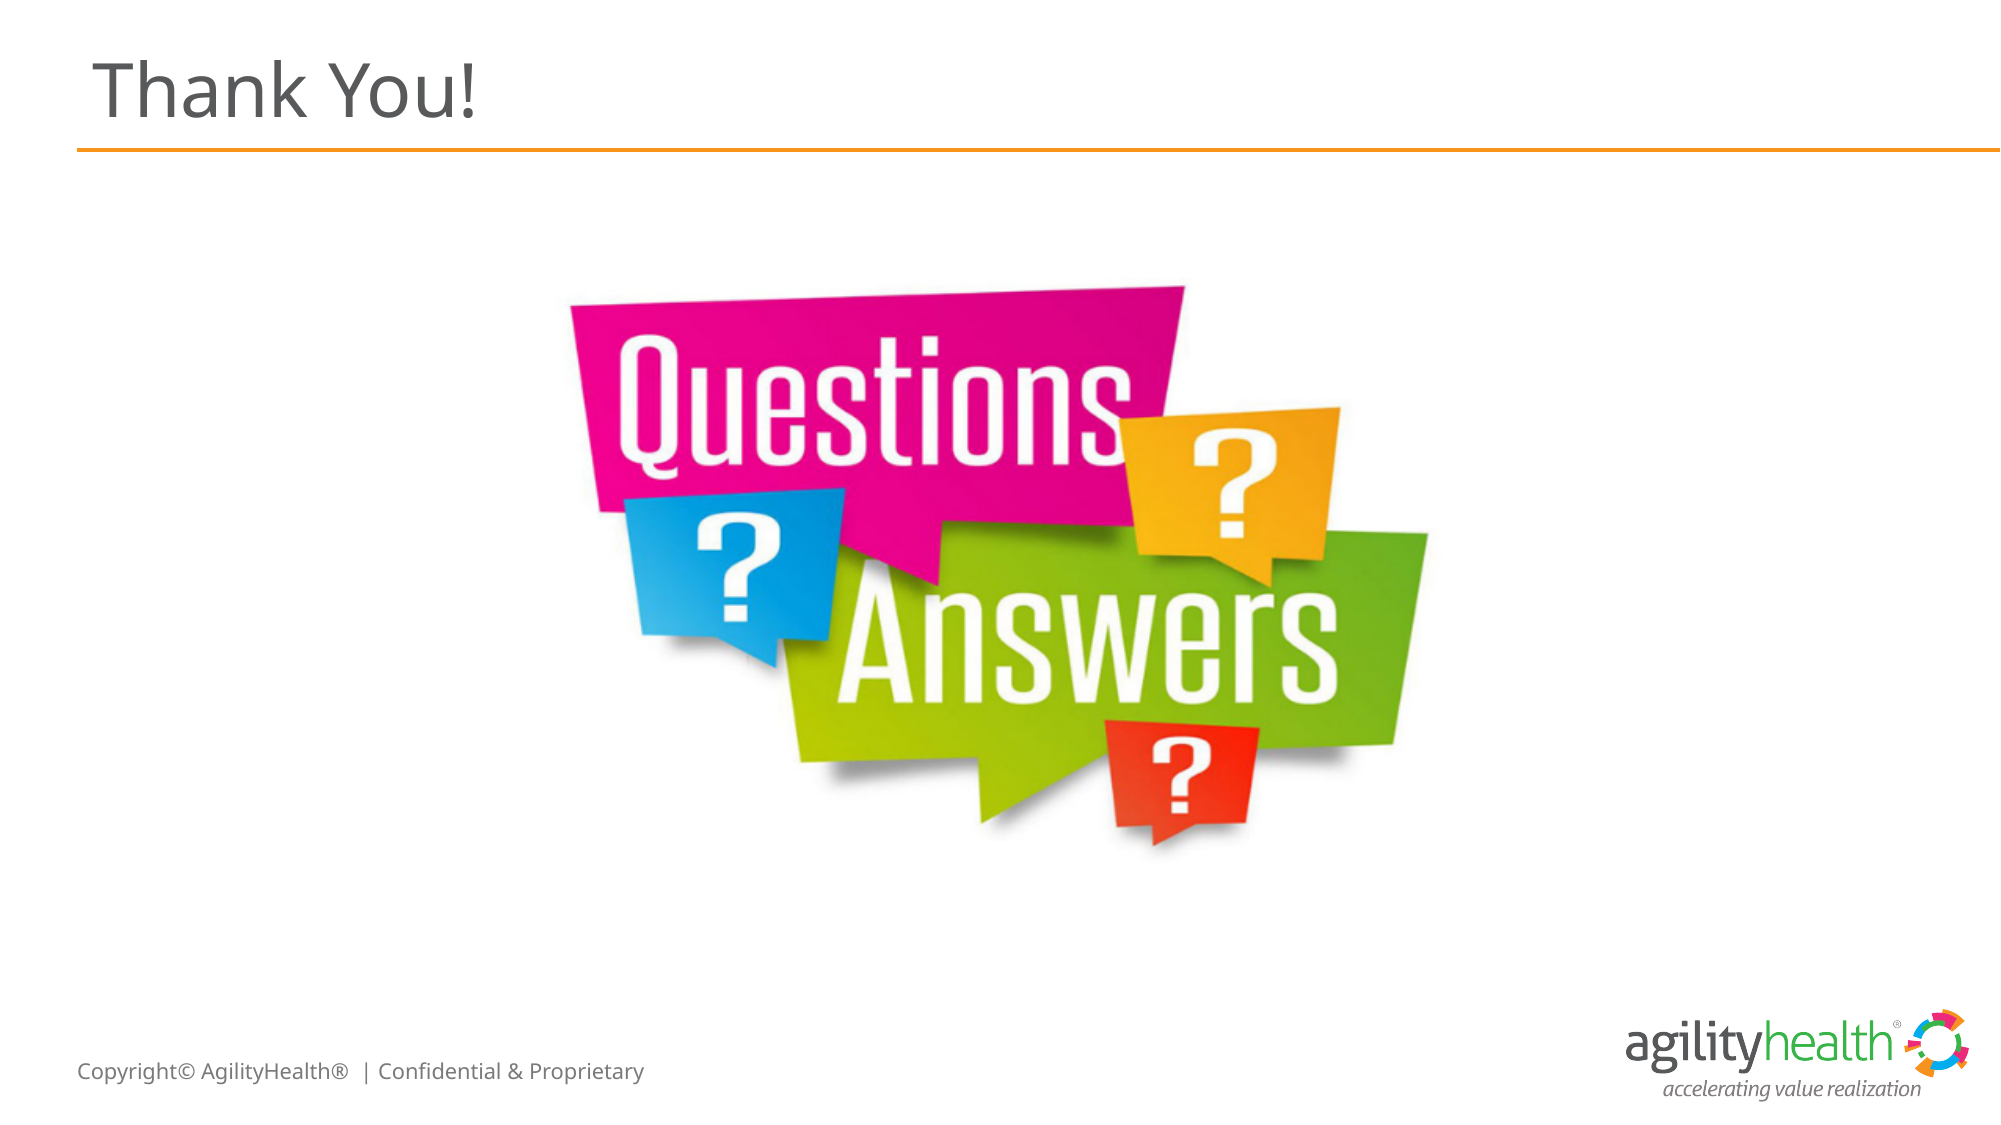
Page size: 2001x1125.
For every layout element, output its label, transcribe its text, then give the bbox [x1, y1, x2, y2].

title Thank You! [77, 41, 1921, 146]
picture [1626, 1009, 1969, 1106]
picture [497, 248, 1501, 876]
